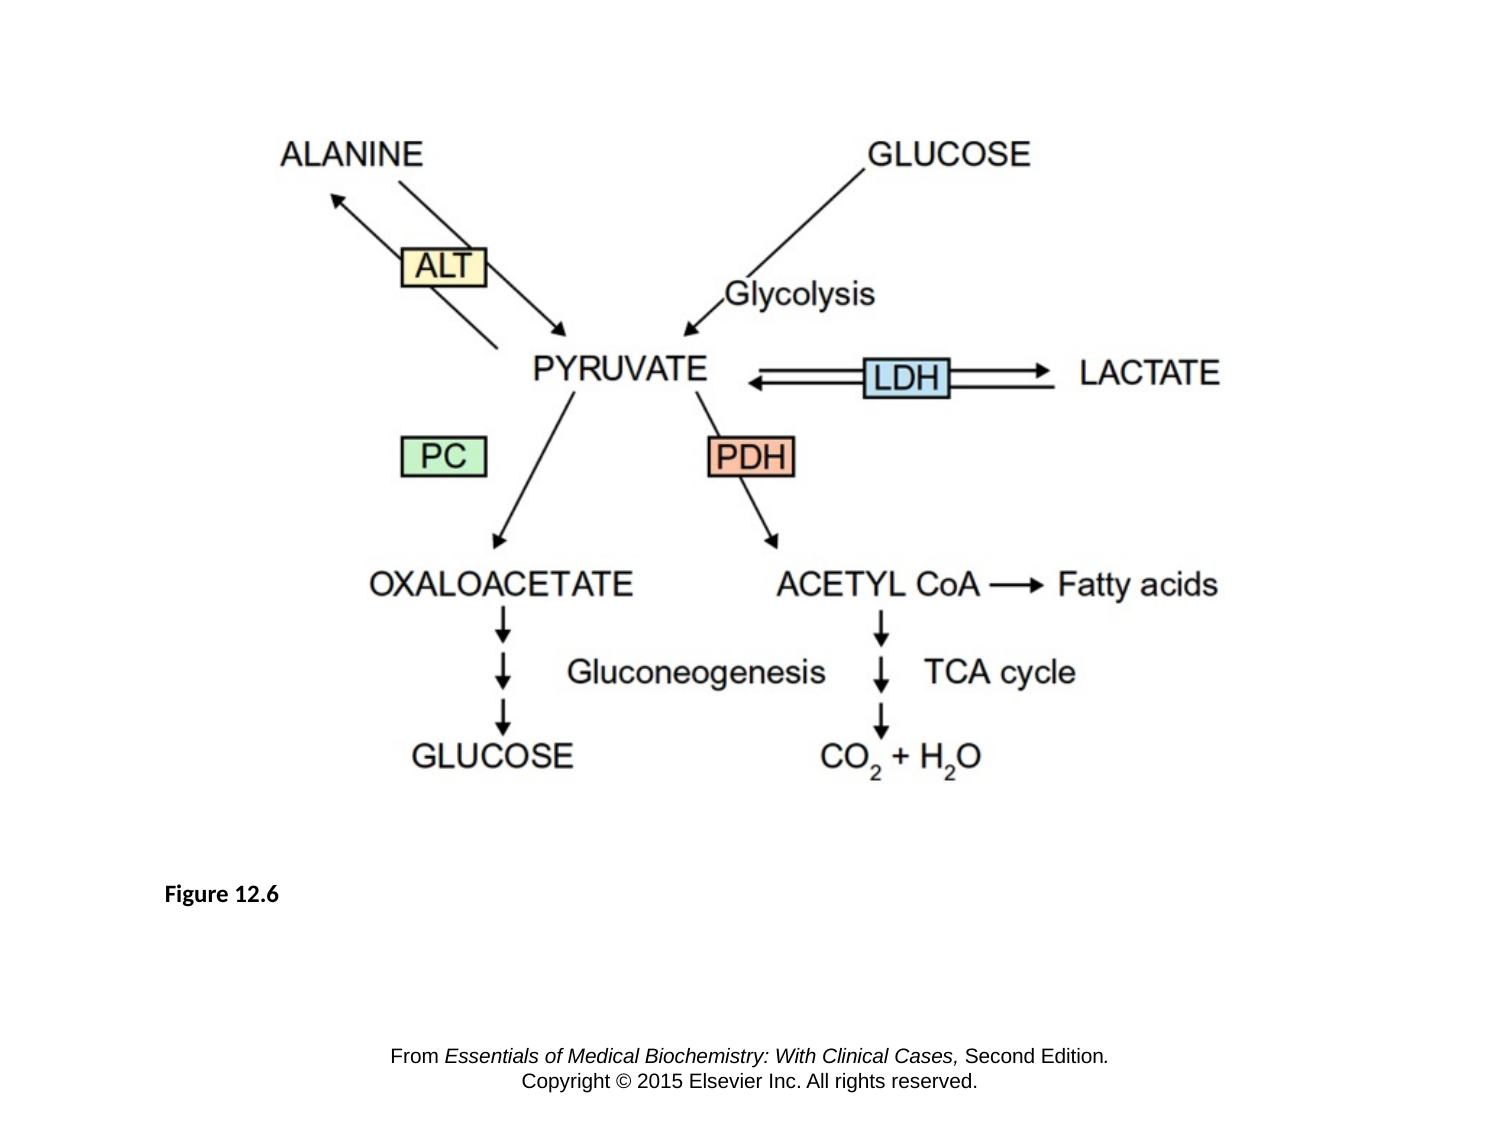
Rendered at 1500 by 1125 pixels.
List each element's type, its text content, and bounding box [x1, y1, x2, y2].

text_box Figure 12.6 [150, 870, 325, 915]
picture [274, 137, 1226, 785]
footer From Essentials of Medical Biochemistry: With Clinical Cases, Second Edition. Copyright © 2015 Elsevier Inc. All rights reserved. [350, 1037, 1150, 1098]
